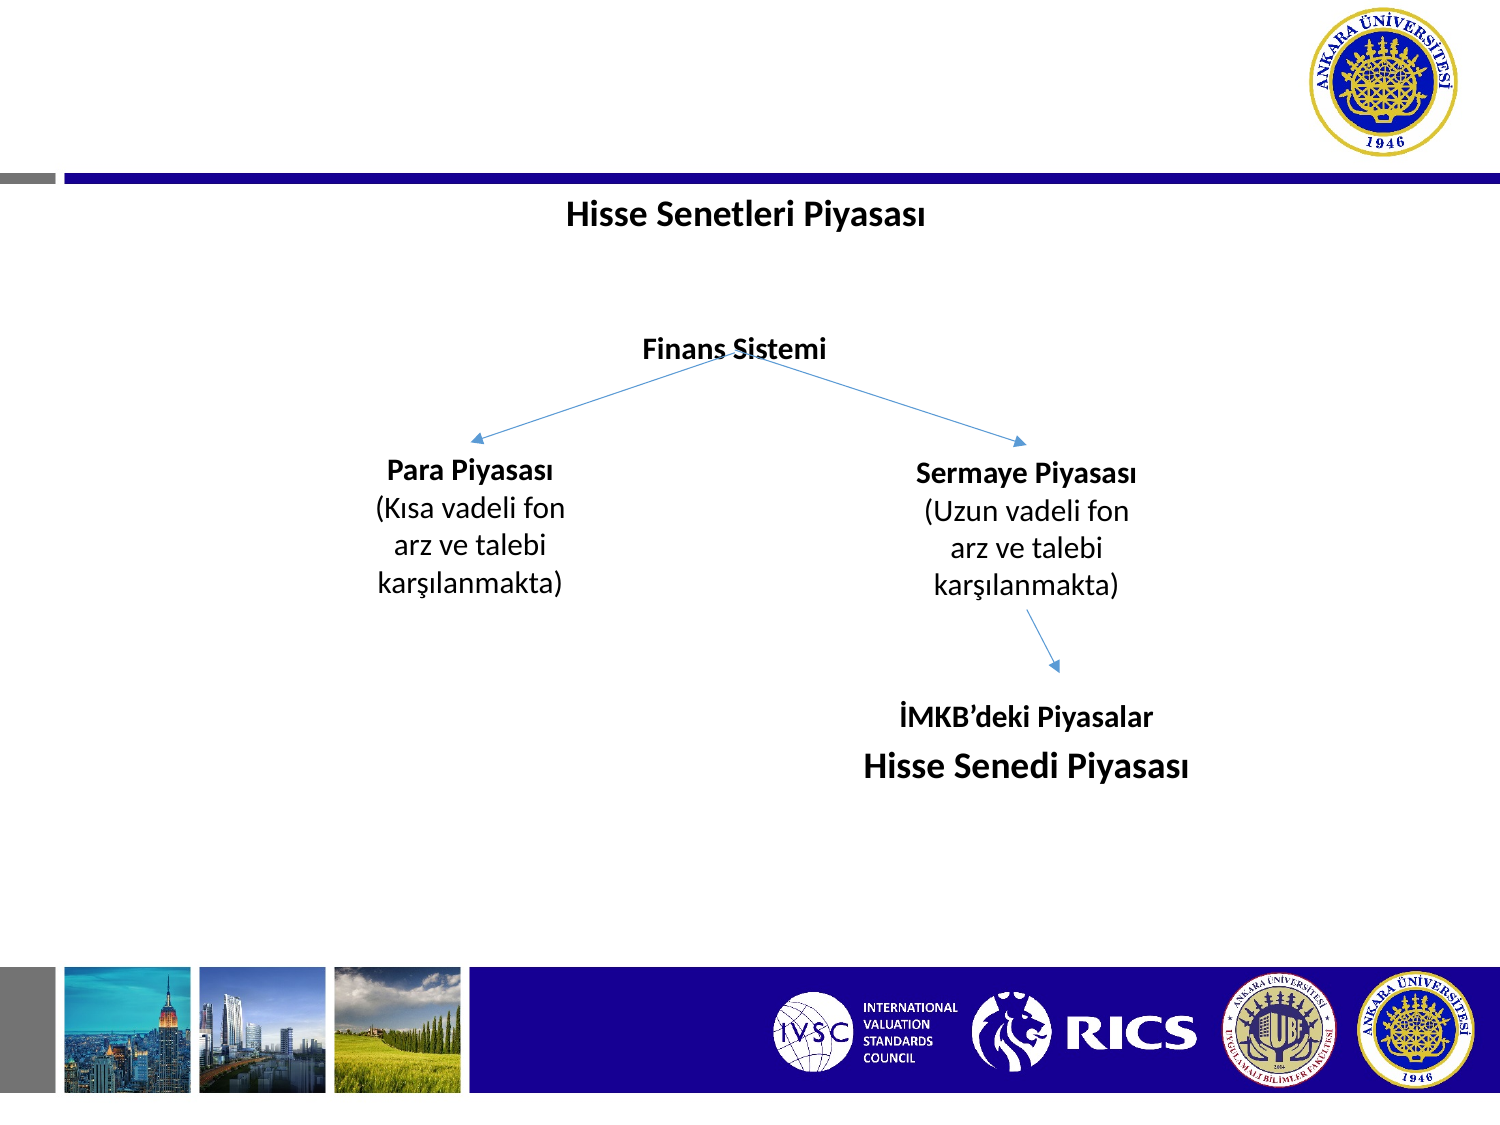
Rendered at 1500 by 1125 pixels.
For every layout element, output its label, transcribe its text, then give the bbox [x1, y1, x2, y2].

text_box Para Piyasası (Kısa vadeli fon arz ve talebi karşılanmakta) [128, 442, 734, 607]
text_box Finans Sistemi [77, 302, 1392, 421]
text_box Hisse Senedi Piyasası [685, 733, 1369, 793]
picture [0, 0, 1500, 1125]
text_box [1026, 611, 1060, 674]
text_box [470, 352, 734, 443]
text_box Hisse Senetleri Piyasası [225, 182, 1268, 242]
text_box Sermaye Piyasası (Uzun vadeli fon arz ve talebi karşılanmakta) [685, 444, 1369, 610]
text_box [734, 349, 1027, 446]
text_box İMKB’deki Piyasalar [685, 689, 1369, 733]
